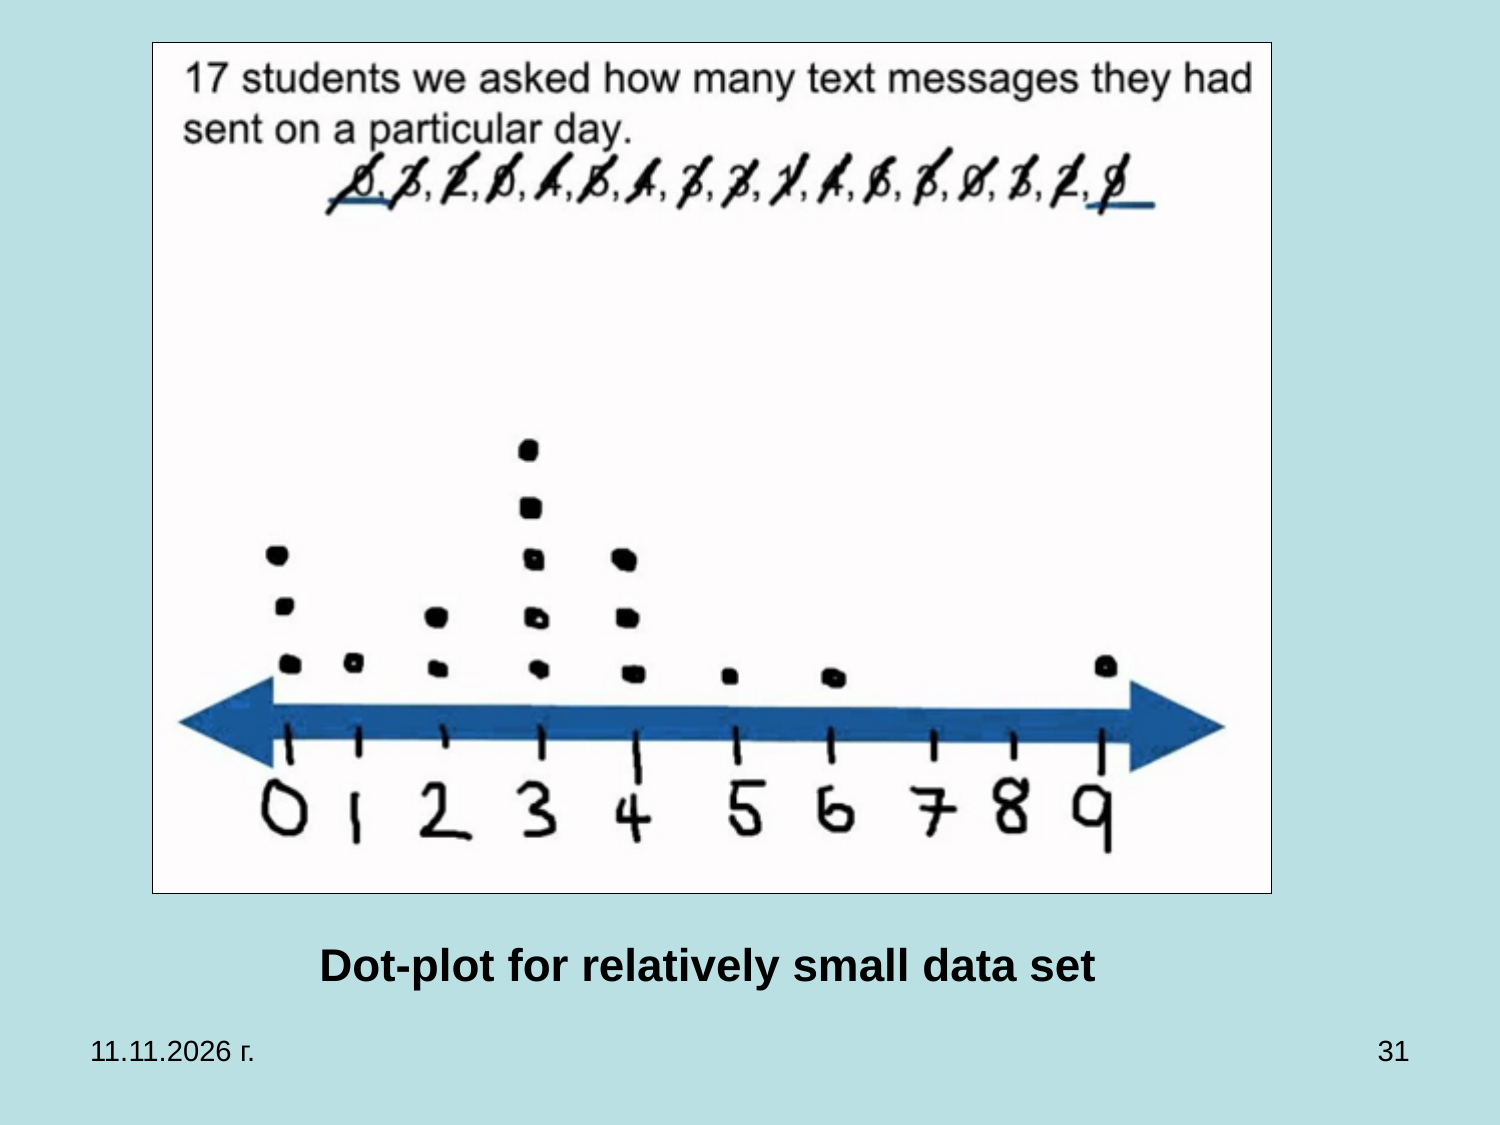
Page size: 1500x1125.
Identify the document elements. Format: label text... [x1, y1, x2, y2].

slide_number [75, 1024, 425, 1103]
slide_number 31 [1074, 1024, 1425, 1103]
picture [152, 42, 1272, 894]
text_box Dot-plot for relatively small data set [123, 928, 1317, 999]
